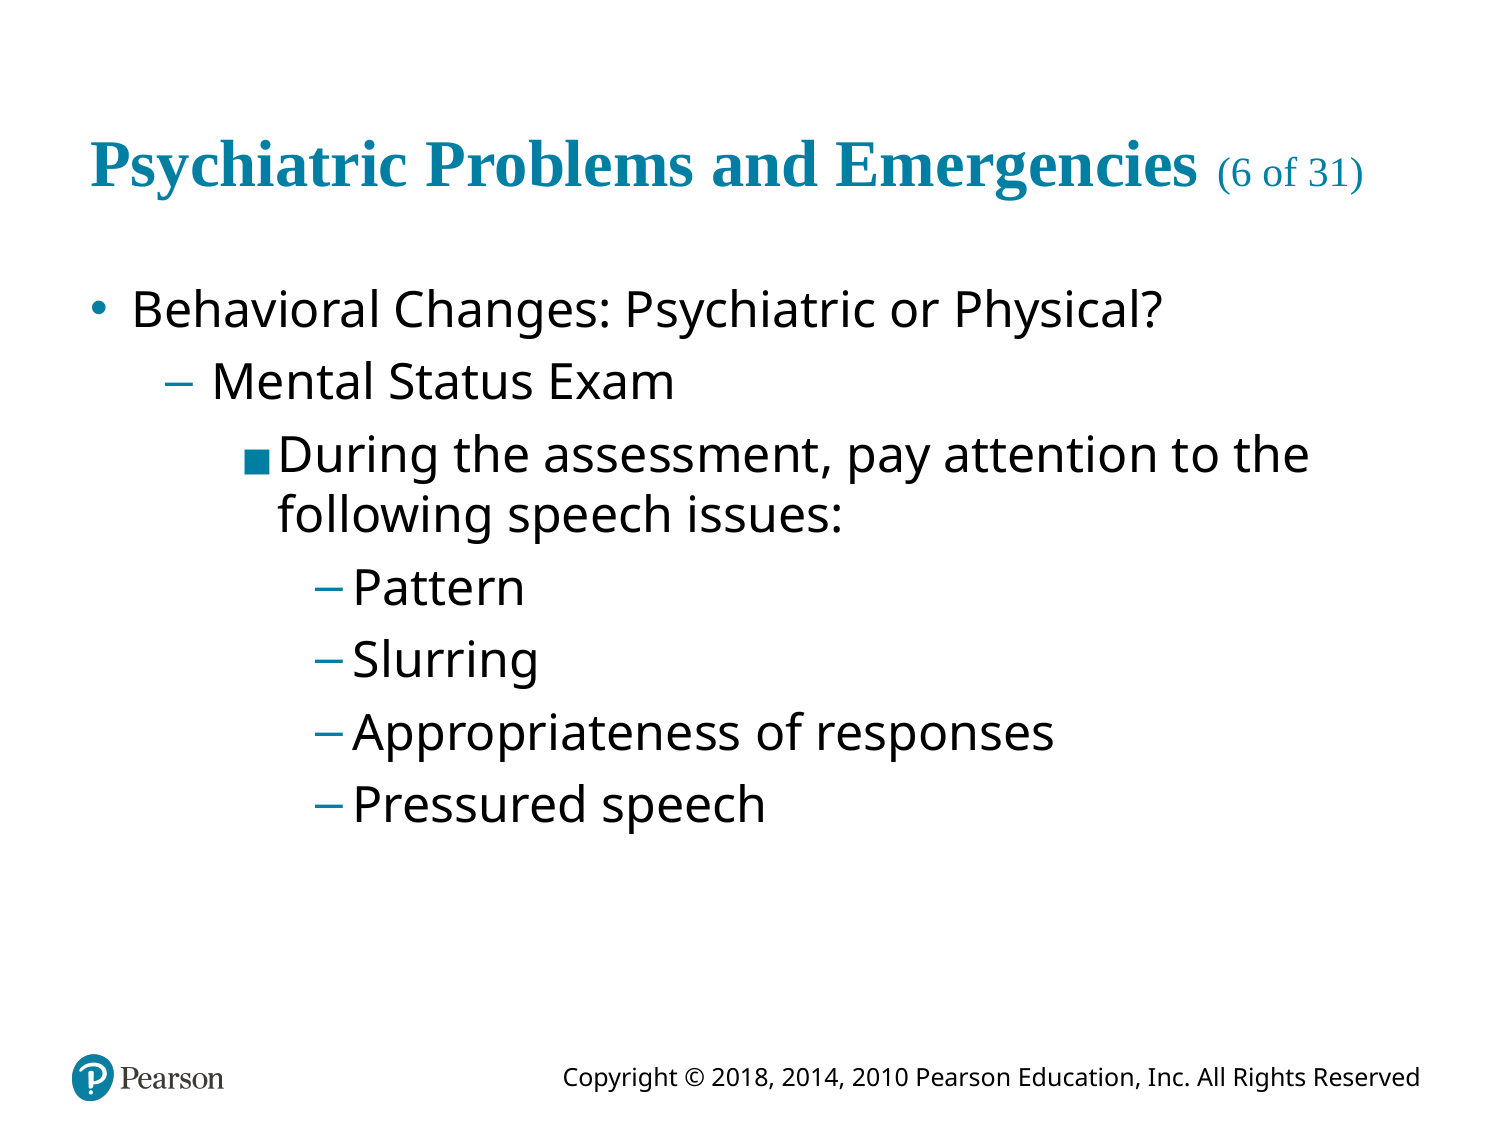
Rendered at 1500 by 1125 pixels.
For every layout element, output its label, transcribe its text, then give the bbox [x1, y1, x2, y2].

list Behavioral Changes: Psychiatric or Physical? Mental Status Exam During the assessment, pay attention to the following speech issues: Pattern Slurring Appropriateness of responses Pressured speech [75, 262, 1425, 854]
picture [98, 1054, 224, 1101]
title Psychiatric Problems and Emergencies (6 of 31) [75, 35, 1425, 216]
picture [72, 1087, 83, 1101]
picture [80, 1063, 106, 1088]
picture [72, 1054, 88, 1070]
